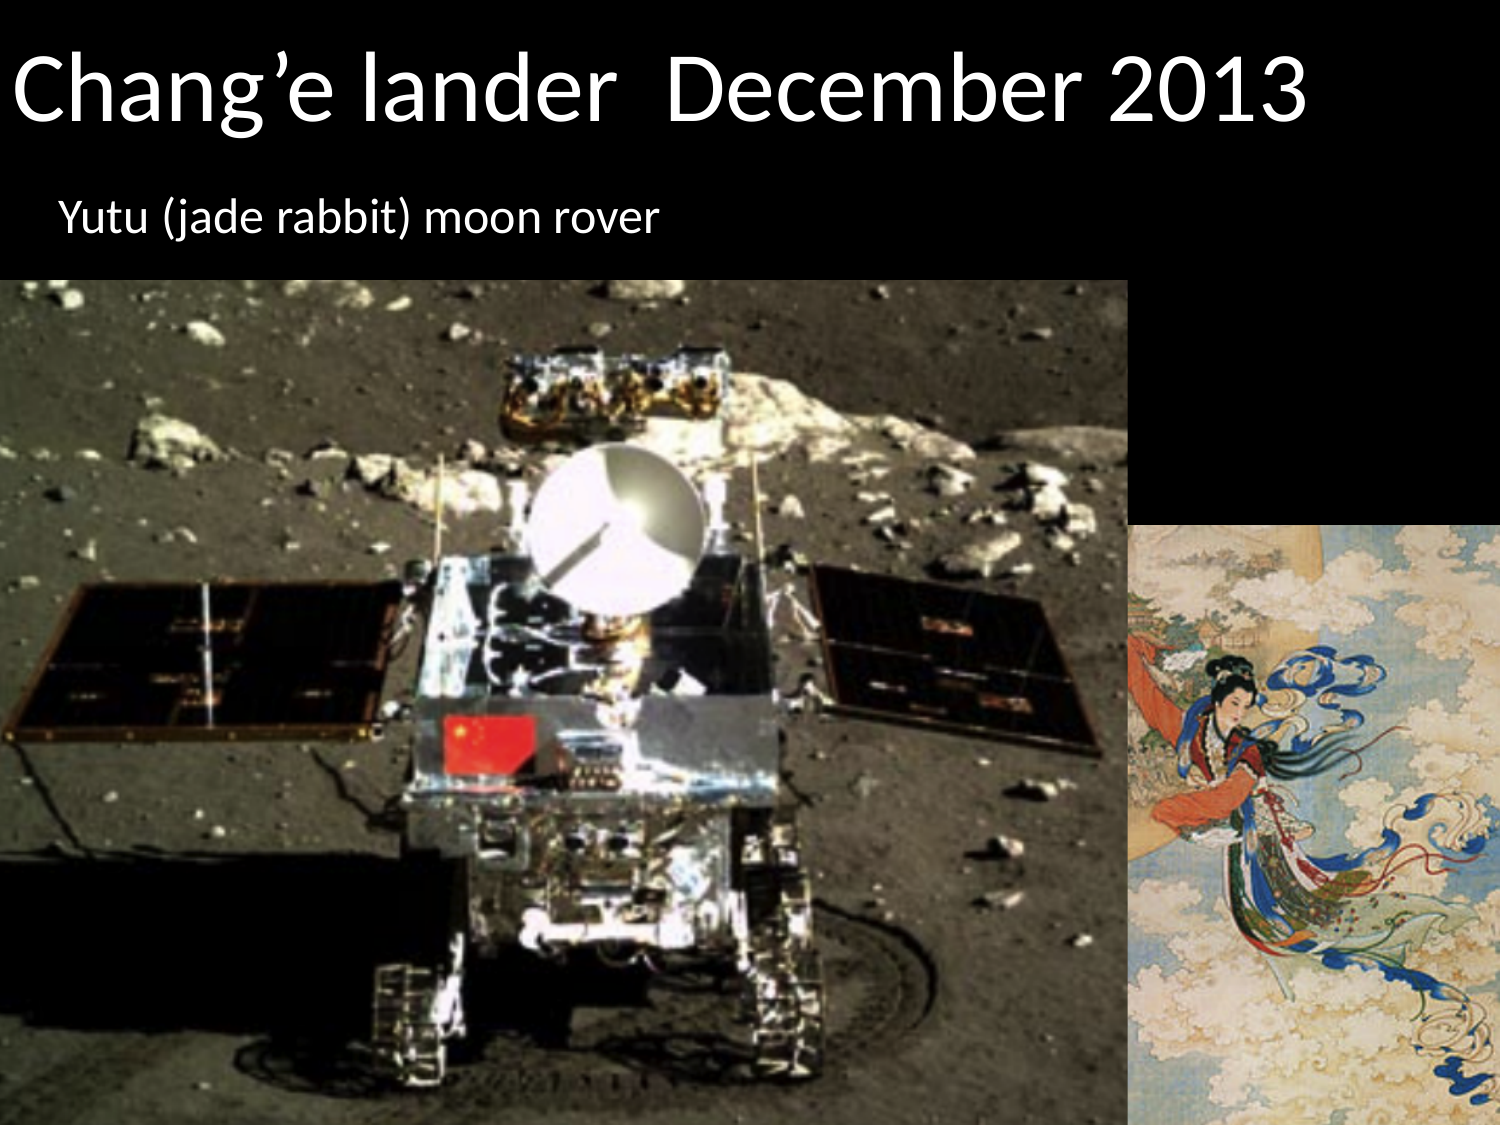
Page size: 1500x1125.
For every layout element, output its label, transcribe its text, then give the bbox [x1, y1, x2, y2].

text_box Yutu (jade rabbit) moon rover [43, 175, 688, 251]
picture [0, 279, 1500, 1125]
text_box Chang’e lander December 2013 [0, 14, 1348, 149]
